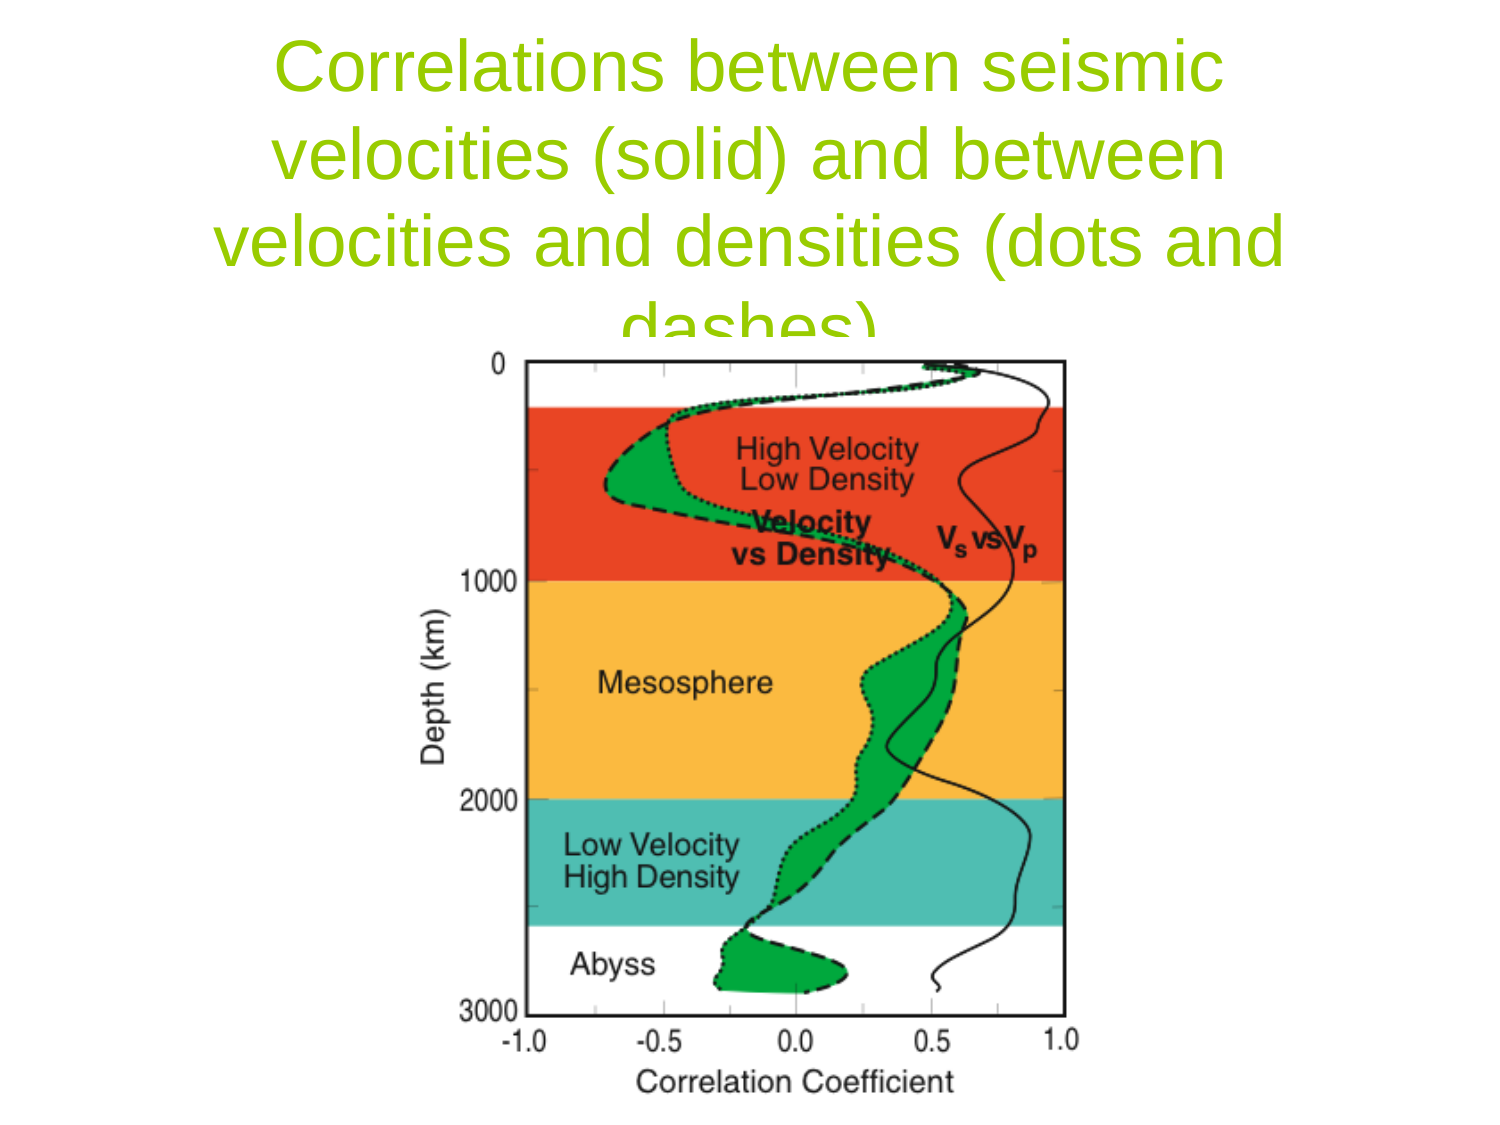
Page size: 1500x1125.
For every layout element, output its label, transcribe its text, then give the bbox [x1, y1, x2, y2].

title Correlations between seismic velocities (solid) and between velocities and densities (dots and dashes) [112, 99, 1388, 288]
picture [412, 337, 1090, 1101]
